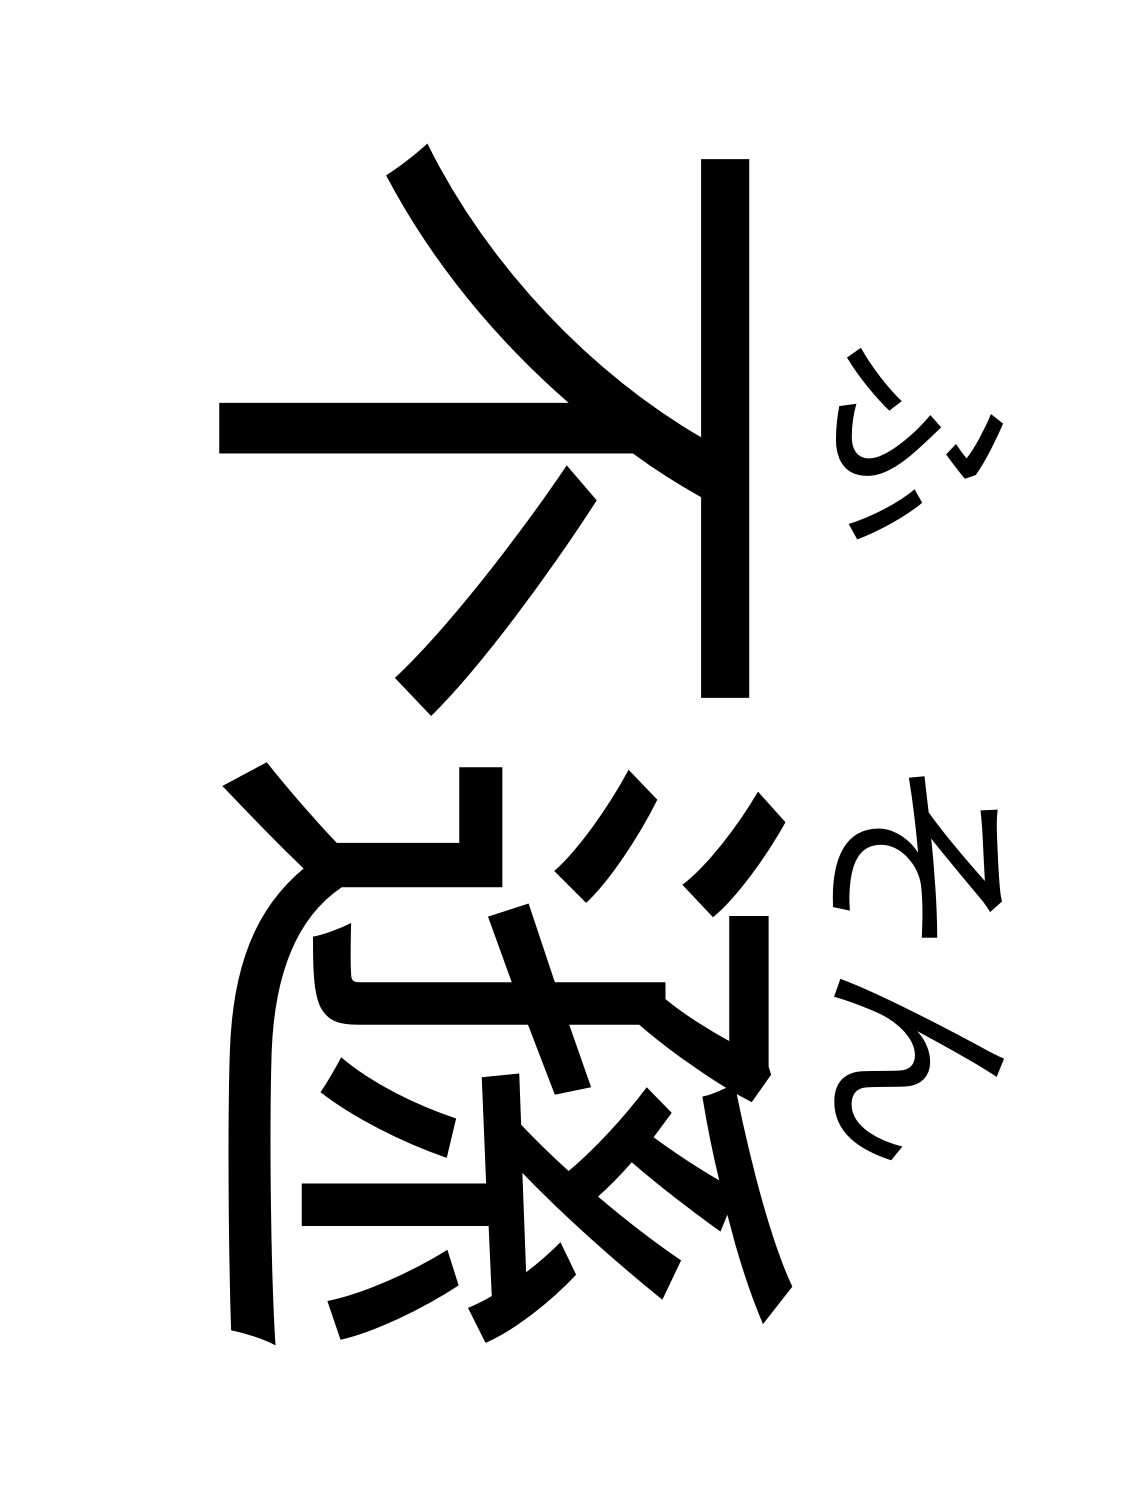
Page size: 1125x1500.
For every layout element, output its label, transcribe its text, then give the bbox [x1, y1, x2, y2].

text_box 不遜 [135, 116, 894, 1384]
text_box ふ そん [775, 324, 1058, 1435]
